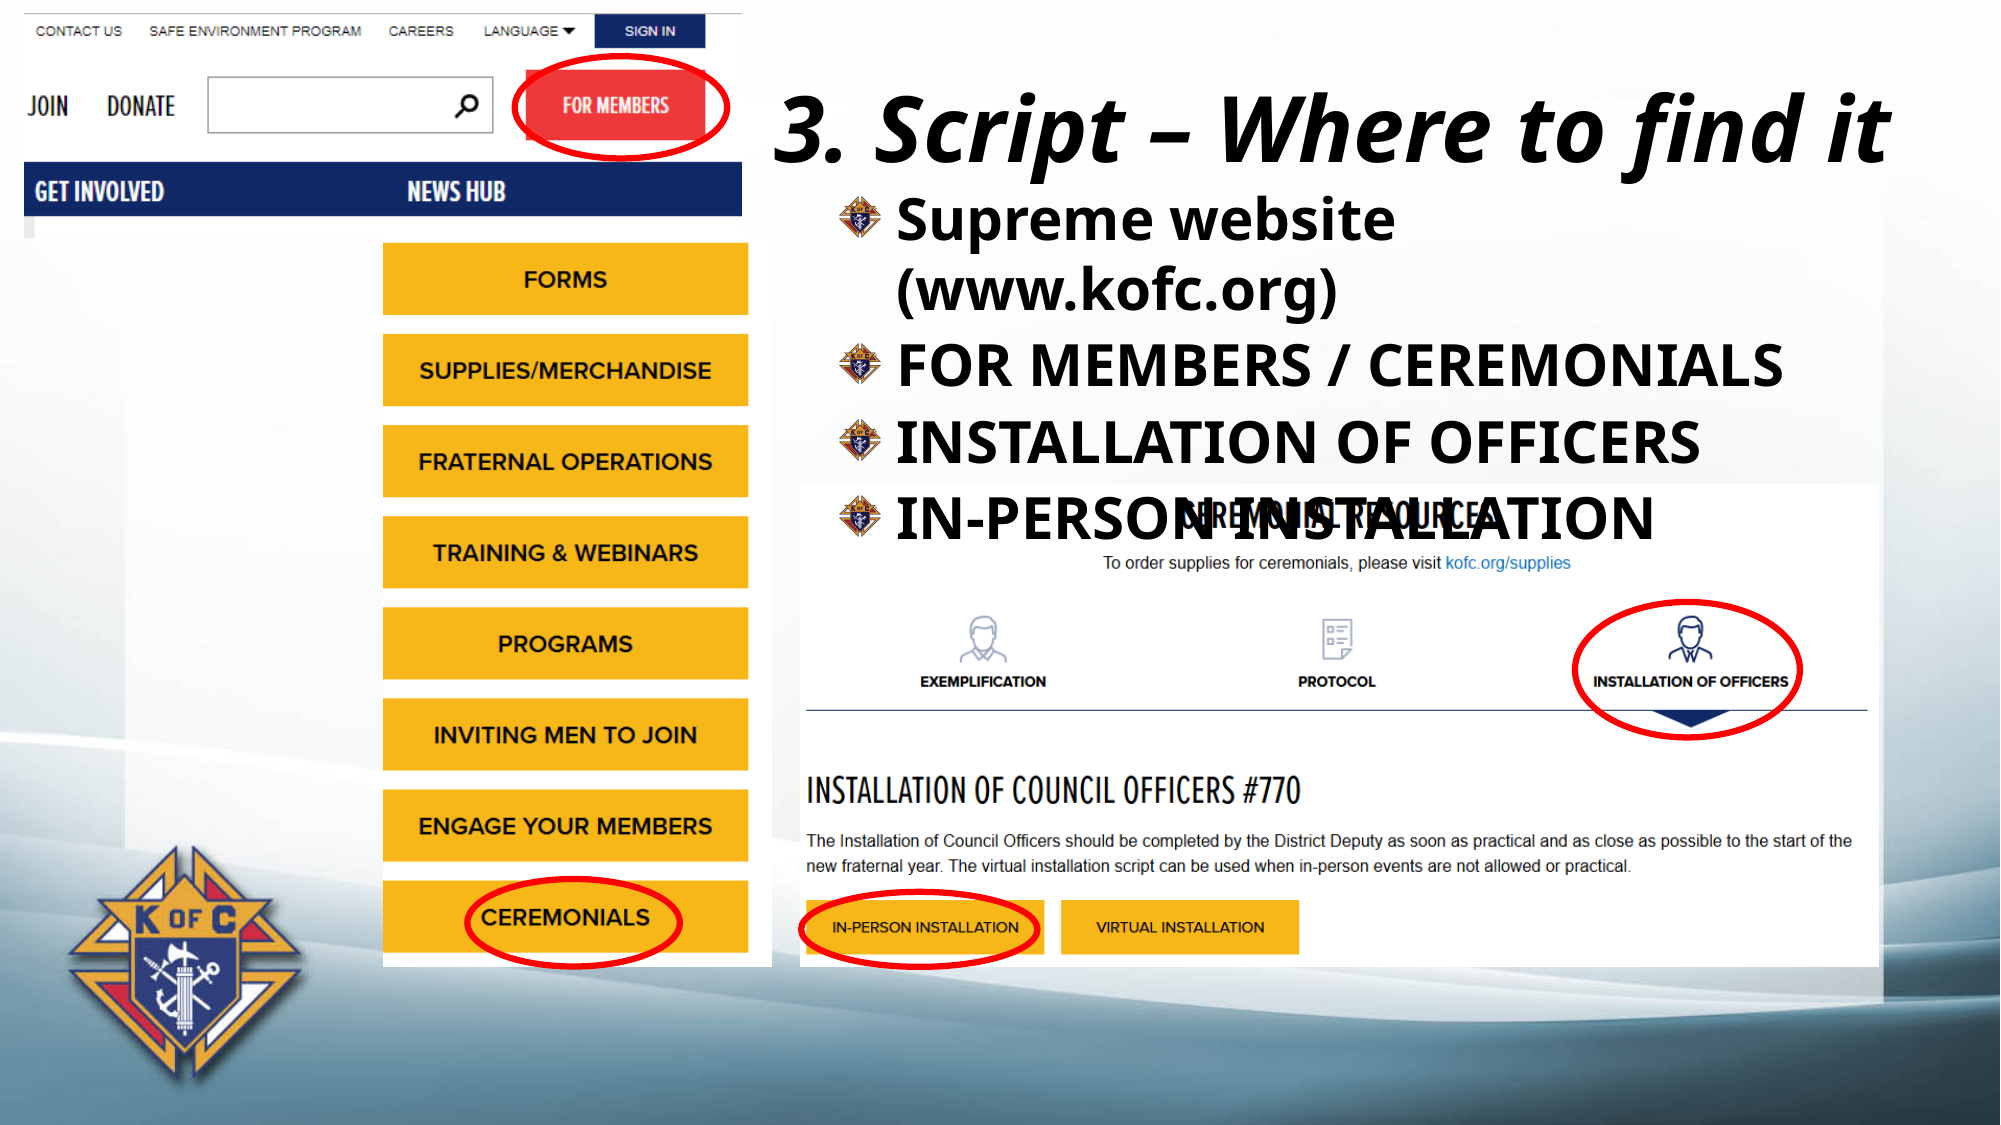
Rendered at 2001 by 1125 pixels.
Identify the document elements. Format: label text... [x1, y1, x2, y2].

text_box Supreme website (www.kofc.org) FOR MEMBERS / CEREMONIALS INSTALLATION OF OFFICERS IN-PERSON INSTALLATION [824, 174, 1800, 482]
title 3. Script – Where to find it [753, 31, 1913, 220]
picture [0, 0, 2000, 1125]
